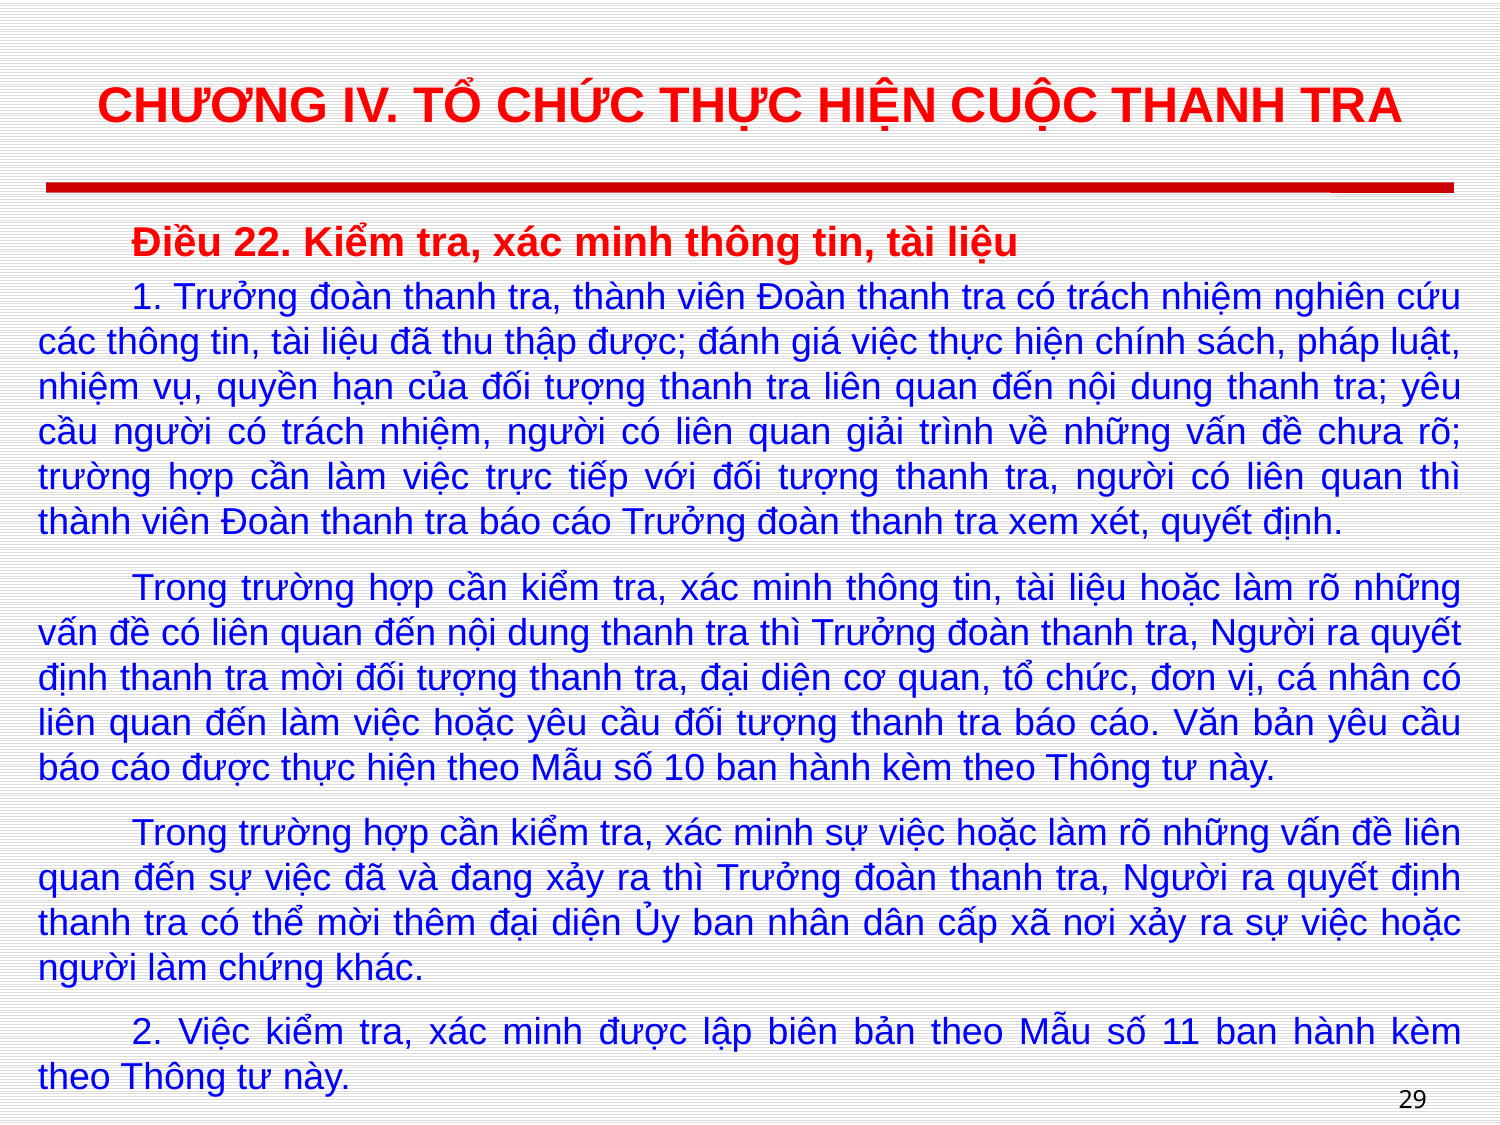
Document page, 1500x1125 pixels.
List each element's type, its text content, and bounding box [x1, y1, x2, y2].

text_box Điều 22. Kiểm tra, xác minh thông tin, tài liệu 1. Trưởng đoàn thanh tra, thành viên Đoàn thanh tra có trách nhiệm nghiên cứu các thông tin, tài liệu đã thu thập được; đánh giá việc thực hiện chính sách, pháp luật, nhiệm vụ, quyền hạn của đối tượng thanh tra liên quan đến nội dung thanh tra; yêu cầu người có trách nhiệm, người có liên quan giải trình về những vấn đề chưa rõ; trường hợp cần làm việc trực tiếp với đối tượng thanh tra, người có liên quan thì thành viên Đoàn thanh tra báo cáo Trưởng đoàn thanh tra xem xét, quyết định. Trong trường hợp cần kiểm tra, xác minh thông tin, tài liệu hoặc làm rõ những vấn đề có liên quan đến nội dung thanh tra thì Trưởng đoàn thanh tra, Người ra quyết định thanh tra mời đối tượng thanh tra, đại diện cơ quan, tổ chức, đơn vị, cá nhân có liên quan đến làm việc hoặc yêu cầu đối tượng thanh tra báo cáo. Văn bản yêu cầu báo cáo được thực hiện theo Mẫu số 10 ban hành kèm theo Thông tư này. Trong trường hợp cần kiểm tra, xác minh sự việc hoặc làm rõ những vấn đề liên quan đến sự việc đã và đang xảy ra thì Trưởng đoàn thanh tra, Người ra quyết định thanh tra có thể mời thêm đại diện Ủy ban nhân dân cấp xã nơi xảy ra sự việc hoặc người làm chứng khác. 2. Việc kiểm tra, xác minh được lập biên bản theo Mẫu số 11 ban hành kèm theo Thông tư này. [23, 199, 1477, 1100]
title CHƯƠNG IV. TỔ CHỨC THỰC HIỆN CUỘC THANH TRA [38, 24, 1463, 175]
